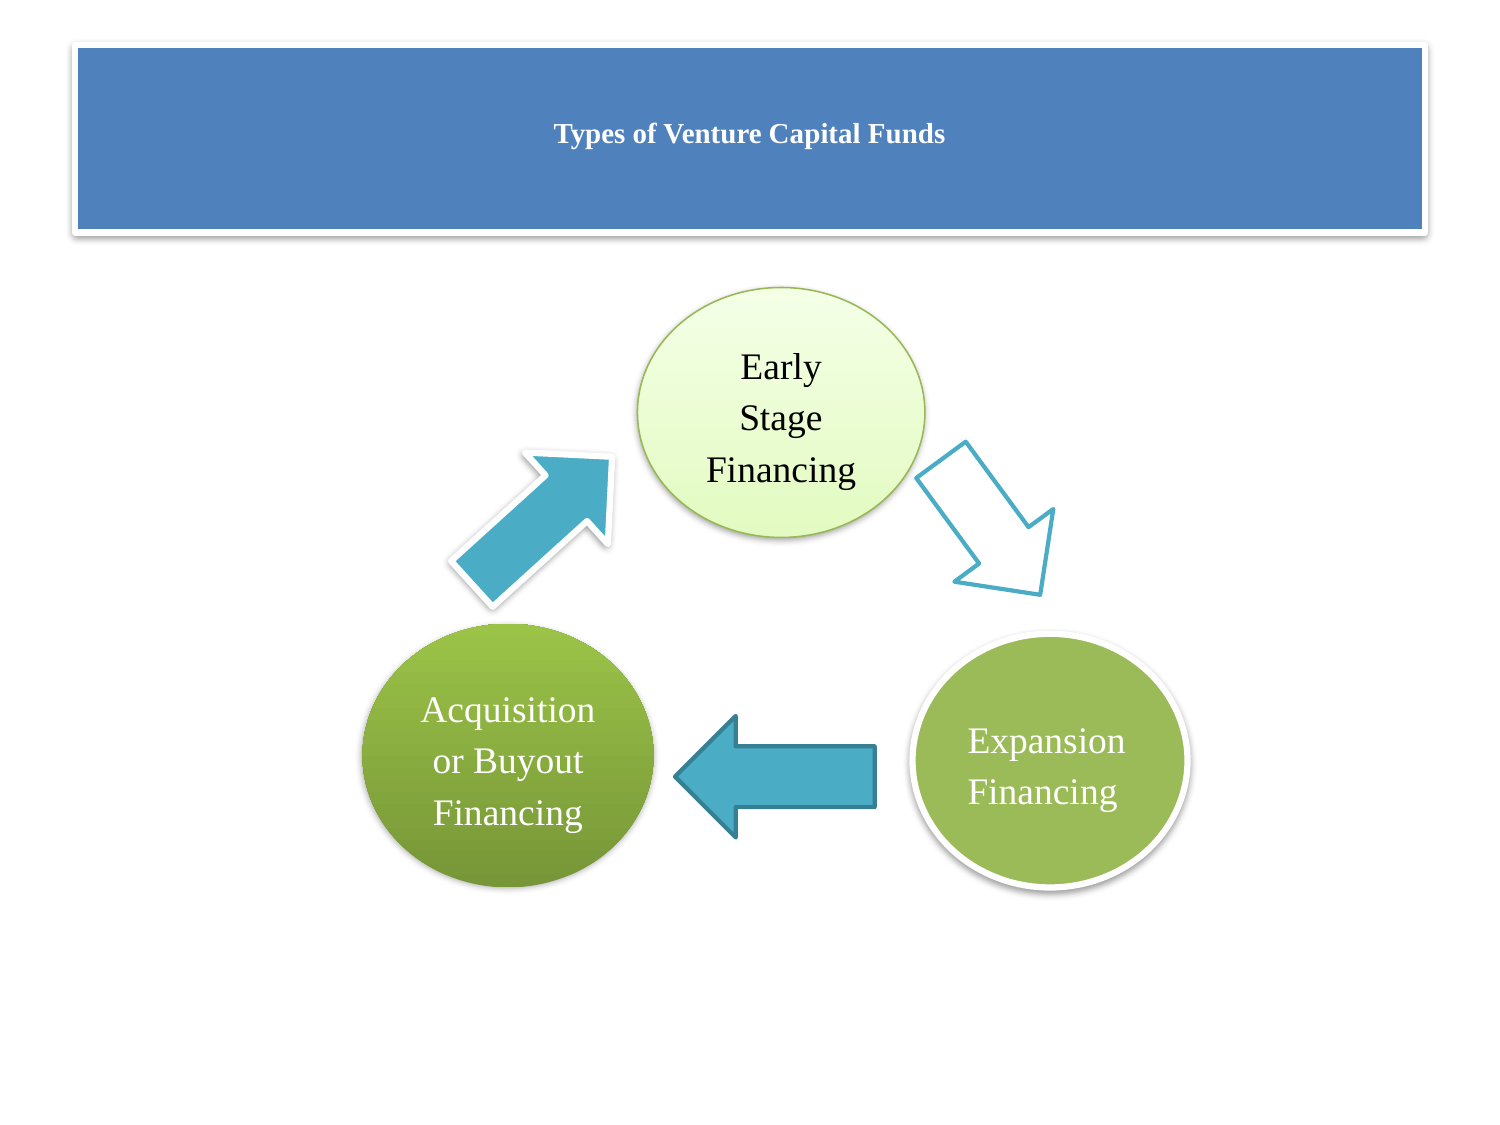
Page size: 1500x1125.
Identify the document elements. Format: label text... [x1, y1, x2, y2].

text_box Expansion Financing [909, 630, 1191, 891]
text_box [914, 439, 1056, 597]
text_box [672, 713, 877, 840]
title Types of Venture Capital Funds [72, 42, 1428, 236]
text_box Acquisition or Buyout Financing [362, 623, 654, 888]
text_box [447, 449, 616, 610]
text_box Early Stage Financing [636, 286, 926, 539]
